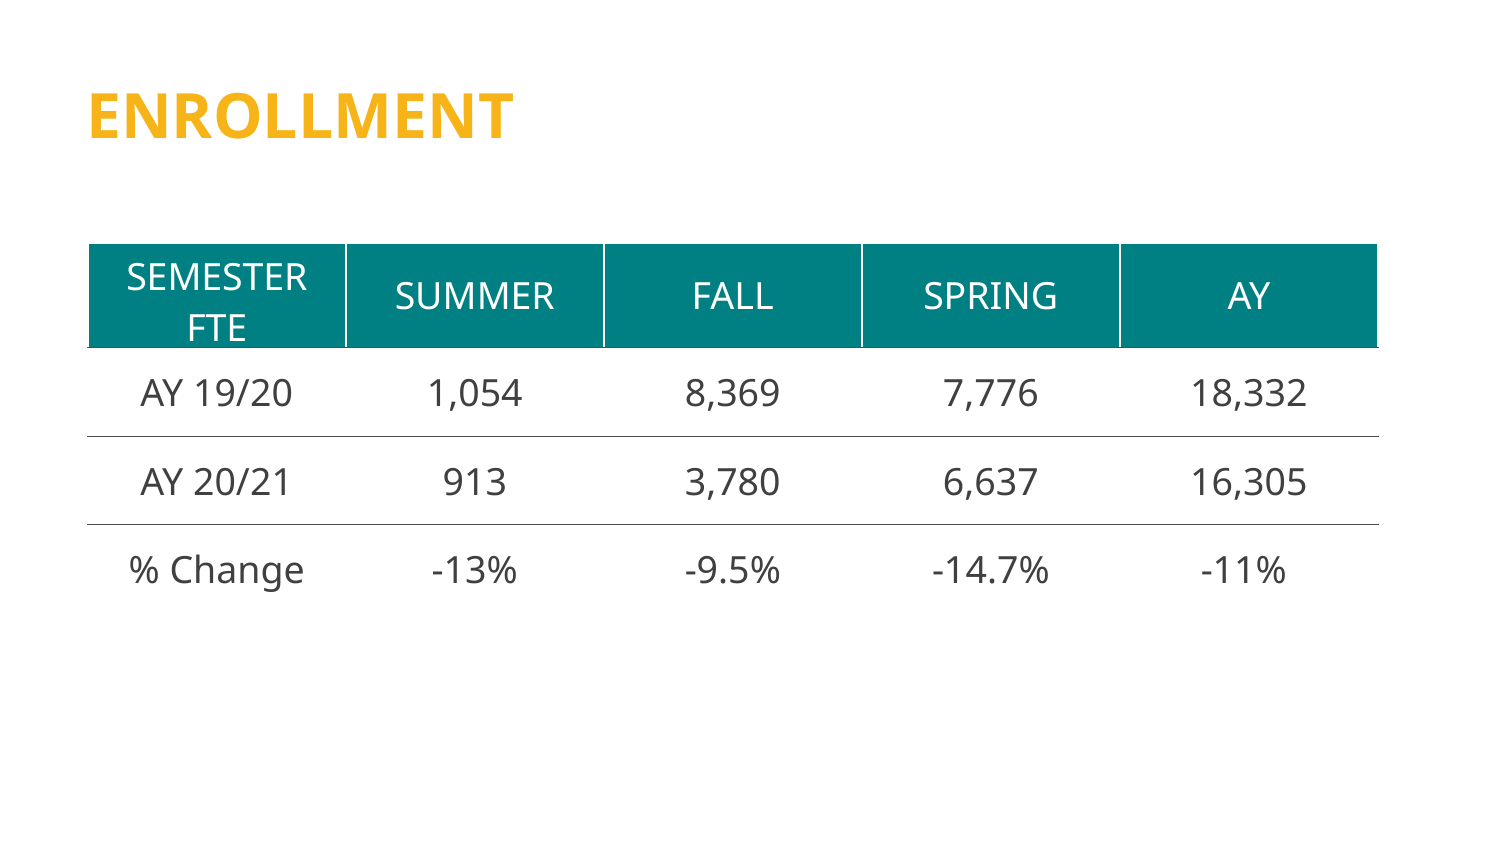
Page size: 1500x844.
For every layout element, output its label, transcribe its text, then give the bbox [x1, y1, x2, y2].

table_cell 6,637 [863, 437, 1119, 524]
table_cell 16,305 [1121, 437, 1377, 524]
table_cell -11% [1121, 525, 1377, 612]
text_box ENROLLMENT [71, 68, 750, 159]
table_cell % Change [89, 525, 345, 612]
table_cell -14.7% [863, 525, 1119, 612]
table_cell 1,054 [347, 348, 603, 436]
table_cell -9.5% [605, 525, 861, 612]
table_cell 3,780 [605, 437, 861, 524]
table_cell 18,332 [1121, 348, 1377, 436]
table_header SPRING [863, 244, 1119, 347]
table_header SEMESTER FTE [89, 244, 345, 347]
table_cell 913 [347, 437, 603, 524]
table_header FALL [605, 244, 861, 347]
table_cell -13% [347, 525, 603, 612]
table_cell 8,369 [605, 348, 861, 436]
table_header SUMMER [347, 244, 603, 347]
table_cell AY 19/20 [89, 348, 345, 436]
table_cell AY 20/21 [89, 437, 345, 524]
table_header AY [1121, 244, 1377, 347]
table_cell 7,776 [863, 348, 1119, 436]
